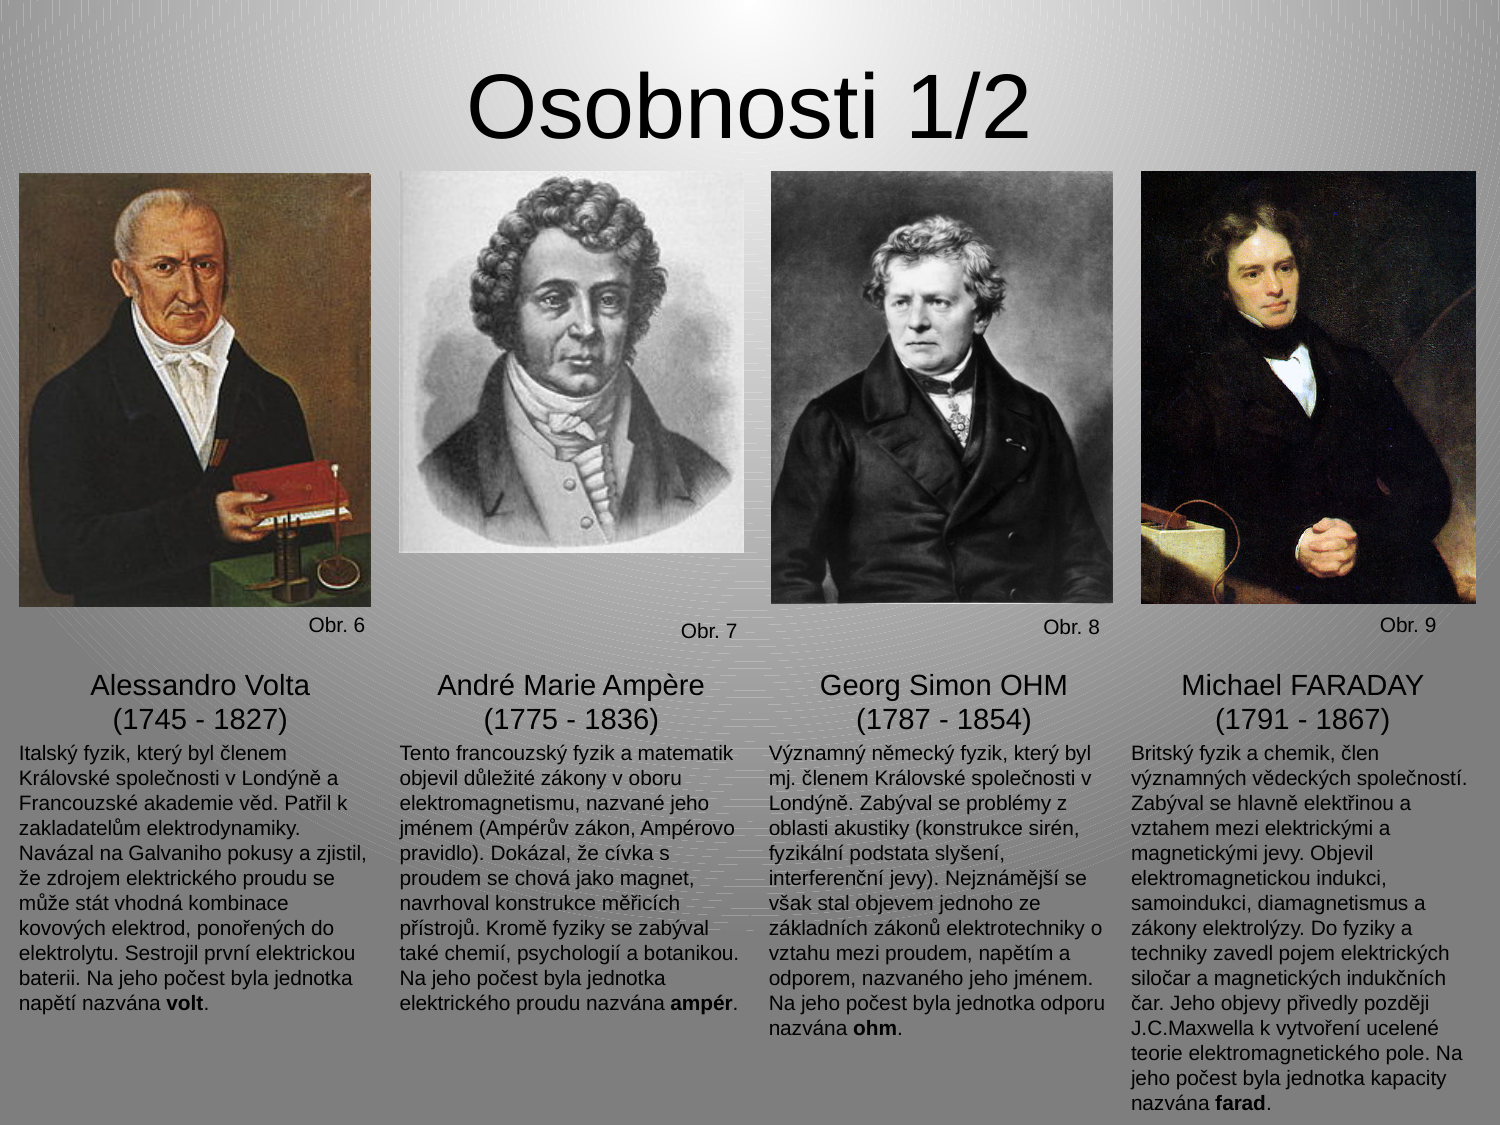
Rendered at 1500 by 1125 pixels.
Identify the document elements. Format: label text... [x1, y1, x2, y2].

text_box Italský fyzik, který byl členem Královské společnosti v Londýně a Francouzské akademie věd. Patřil k zakladatelům elektrodynamiky. Navázal na Galvaniho pokusy a zjistil, že zdrojem elektrického proudu se může stát vhodná kombinace kovových elektrod, ponořených do elektrolytu. Sestrojil první elektrickou baterii. Na jeho počest byla jednotka napětí nazvána volt. [18, 739, 369, 1015]
text_box Georg Simon OHM (1787 - 1854) [775, 658, 1113, 739]
text_box Obr. 8 [1028, 606, 1135, 646]
picture [1141, 170, 1476, 605]
picture [399, 170, 744, 553]
text_box Obr. 6 [294, 603, 401, 644]
text_box Michael FARADAY (1791 - 1867) [1134, 658, 1472, 739]
text_box Britský fyzik a chemik, člen významných vědeckých společností. Zabýval se hlavně elektřinou a vztahem mezi elektrickými a magnetickými jevy. Objevil elektromagnetickou indukci, samoindukci, diamagnetismus a zákony elektrolýzy. Do fyziky a techniky zavedl pojem elektrických siločar a magnetických indukčních čar. Jeho objevy přivedly později J.C.Maxwella k vytvoření ucelené teorie elektromagnetického pole. Na jeho počest byla jednotka kapacity nazvána farad. [1130, 739, 1475, 1115]
text_box Tento francouzský fyzik a matematik objevil důležité zákony v oboru elektromagnetismu, nazvané jeho jménem (Ampérův zákon, Ampérovo pravidlo). Dokázal, že cívka s proudem se chová jako magnet, navrhoval konstrukce měřicích přístrojů. Kromě fyziky se zabýval také chemií, psychologií a botanikou. Na jeho počest byla jednotka elektrického proudu nazvána ampér. [399, 739, 744, 1015]
title Osobnosti 1/2 [0, 0, 1500, 150]
text_box Obr. 7 [666, 610, 773, 651]
text_box Významný německý fyzik, který byl mj. členem Královské společnosti v Londýně. Zabýval se problémy z oblasti akustiky (konstrukce sirén, fyzikální podstata slyšení, interferenční jevy). Nejznámější se však stal objevem jednoho ze základních zákonů elektrotechniky o vztahu mezi proudem, napětím a odporem, nazvaného jeho jménem. Na jeho počest byla jednotka odporu nazvána ohm. [768, 739, 1113, 1040]
text_box Obr. 9 [1365, 611, 1472, 644]
picture [18, 173, 371, 607]
text_box André Marie Ampère (1775 - 1836) [403, 658, 740, 739]
picture [771, 170, 1113, 605]
text_box Alessandro Volta (1745 - 1827) [31, 658, 369, 739]
